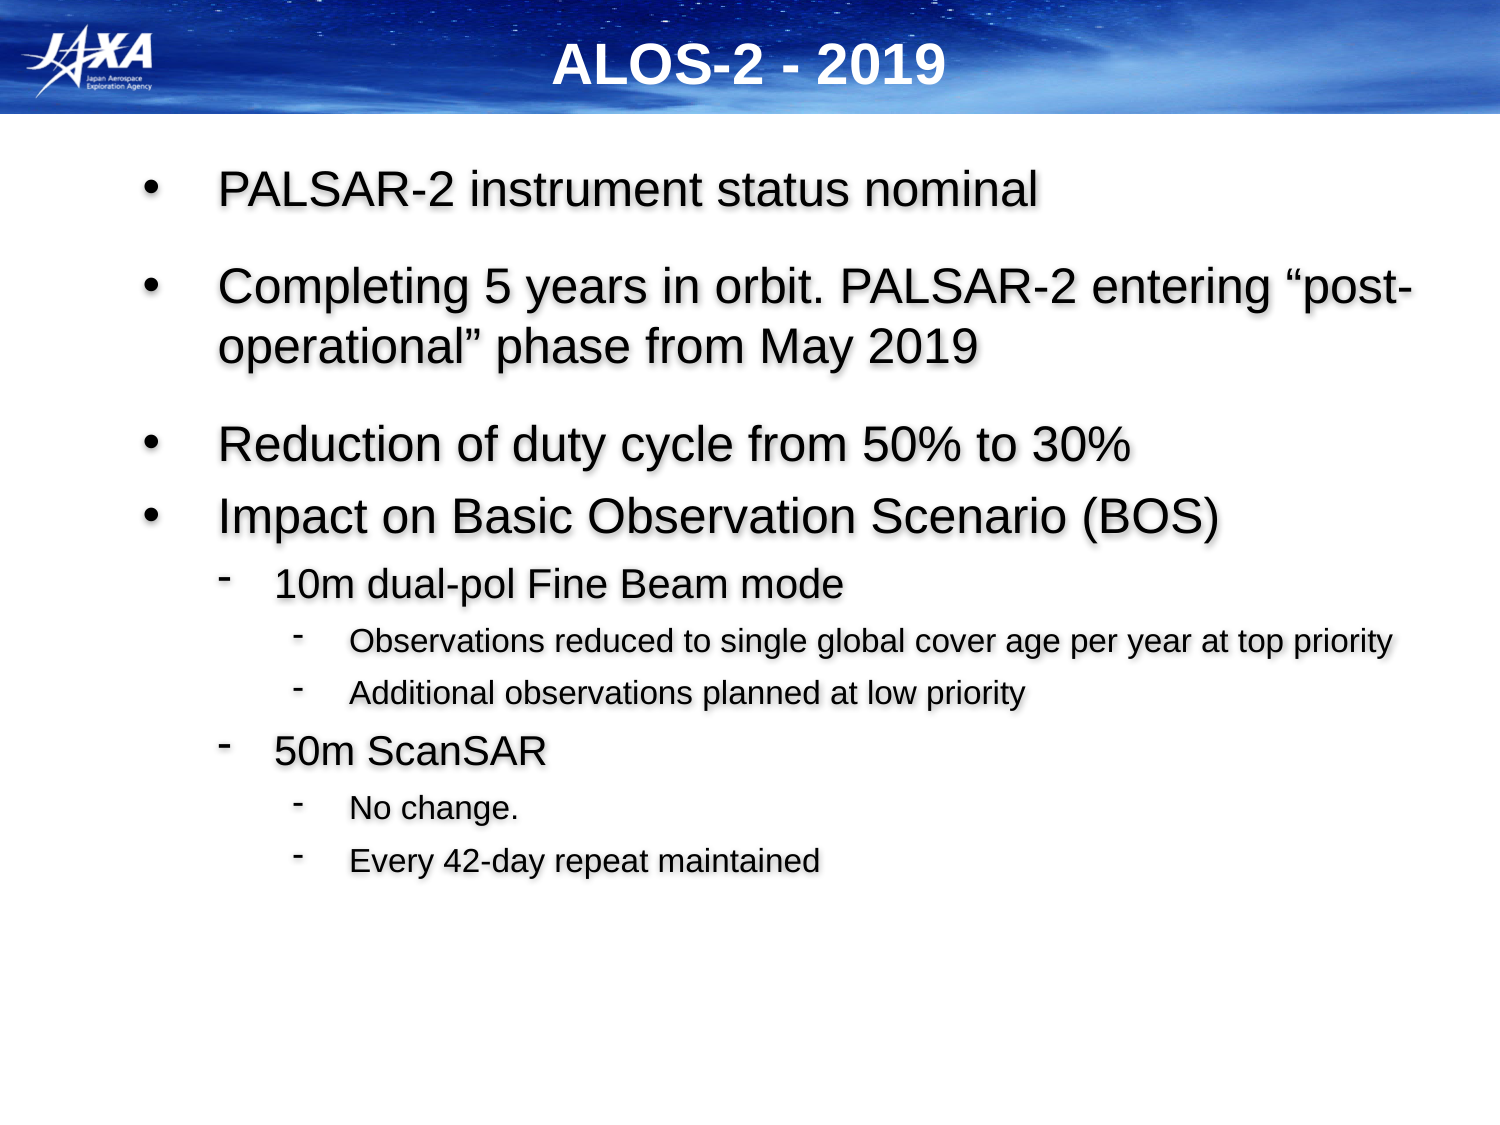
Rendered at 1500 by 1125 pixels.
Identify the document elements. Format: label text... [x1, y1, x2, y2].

text_box ALOS-2 - 2019 [76, 19, 1422, 104]
picture [0, 0, 1500, 114]
text_box PALSAR-2 instrument status nominal Completing 5 years in orbit. PALSAR-2 entering “post-operational” phase from May 2019 Reduction of duty cycle from 50% to 30% Impact on Basic Observation Scenario (BOS) 10m dual-pol Fine Beam mode Observations reduced to single global cover age per year at top priority Additional observations planned at low priority 50m ScanSAR No change. Every 42-day repeat maintained [52, 148, 1465, 887]
